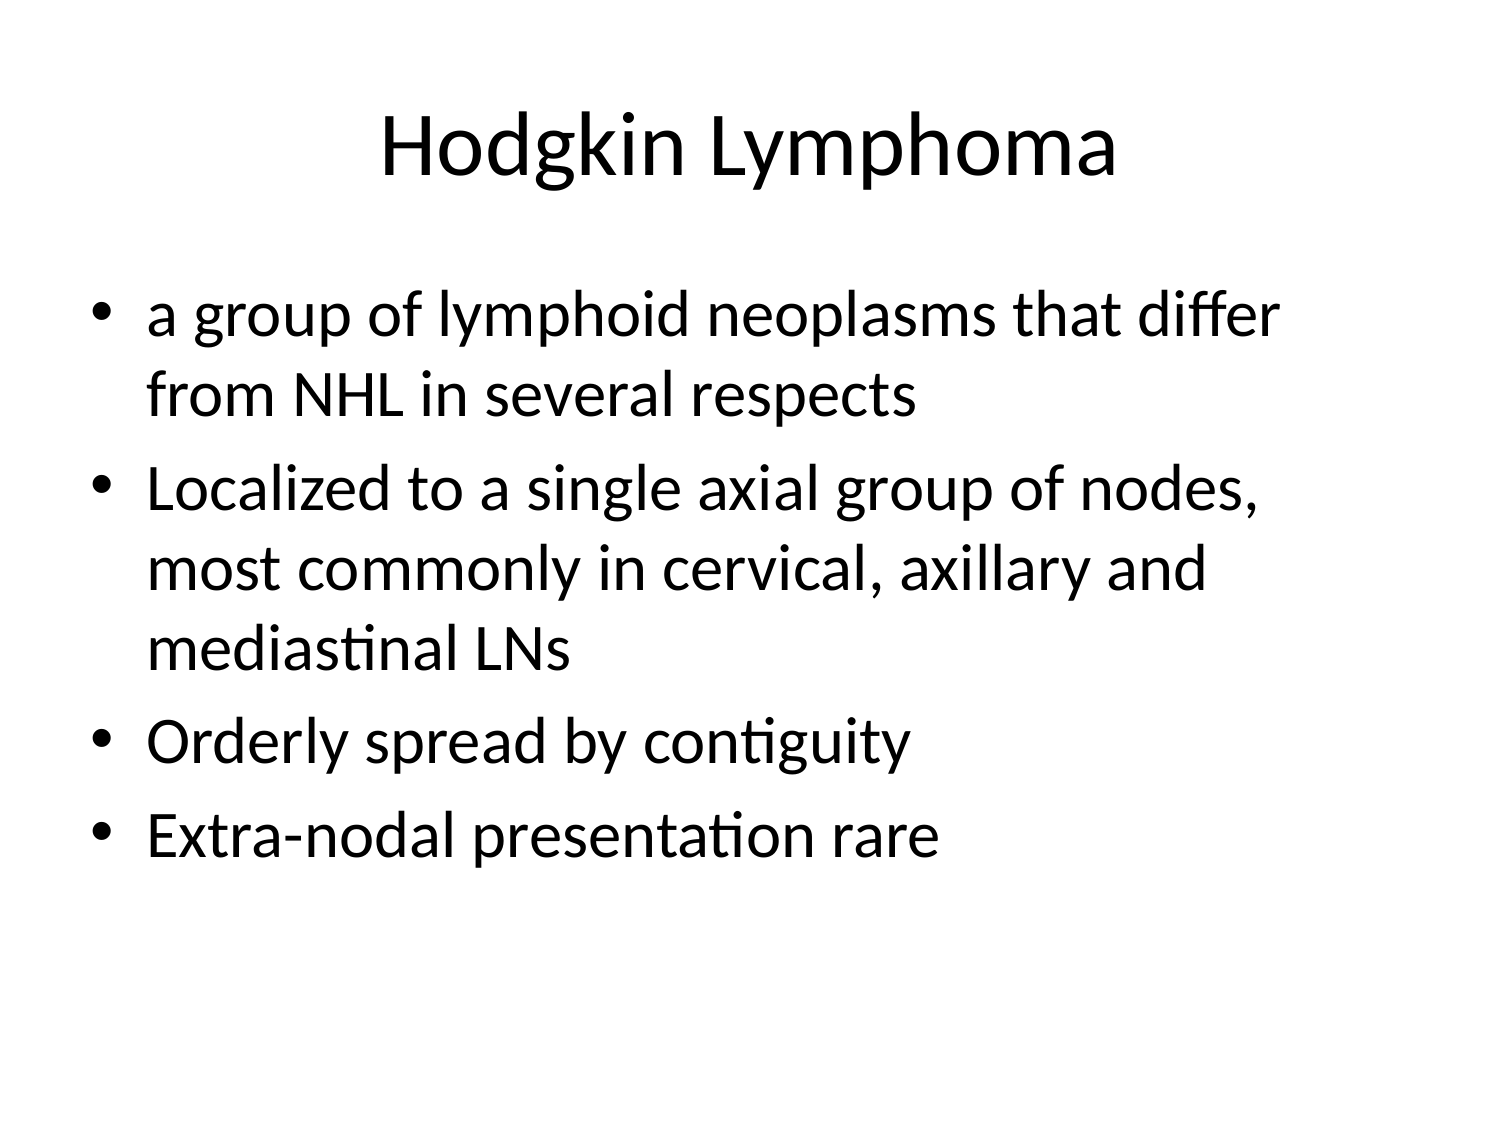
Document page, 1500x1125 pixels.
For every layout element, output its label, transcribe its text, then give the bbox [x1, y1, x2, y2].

title Hodgkin Lymphoma [75, 45, 1425, 233]
list a group of lymphoid neoplasms that differ from NHL in several respects Localized to a single axial group of nodes, most commonly in cervical, axillary and mediastinal LNs Orderly spread by contiguity Extra-nodal presentation rare [75, 262, 1425, 1005]
